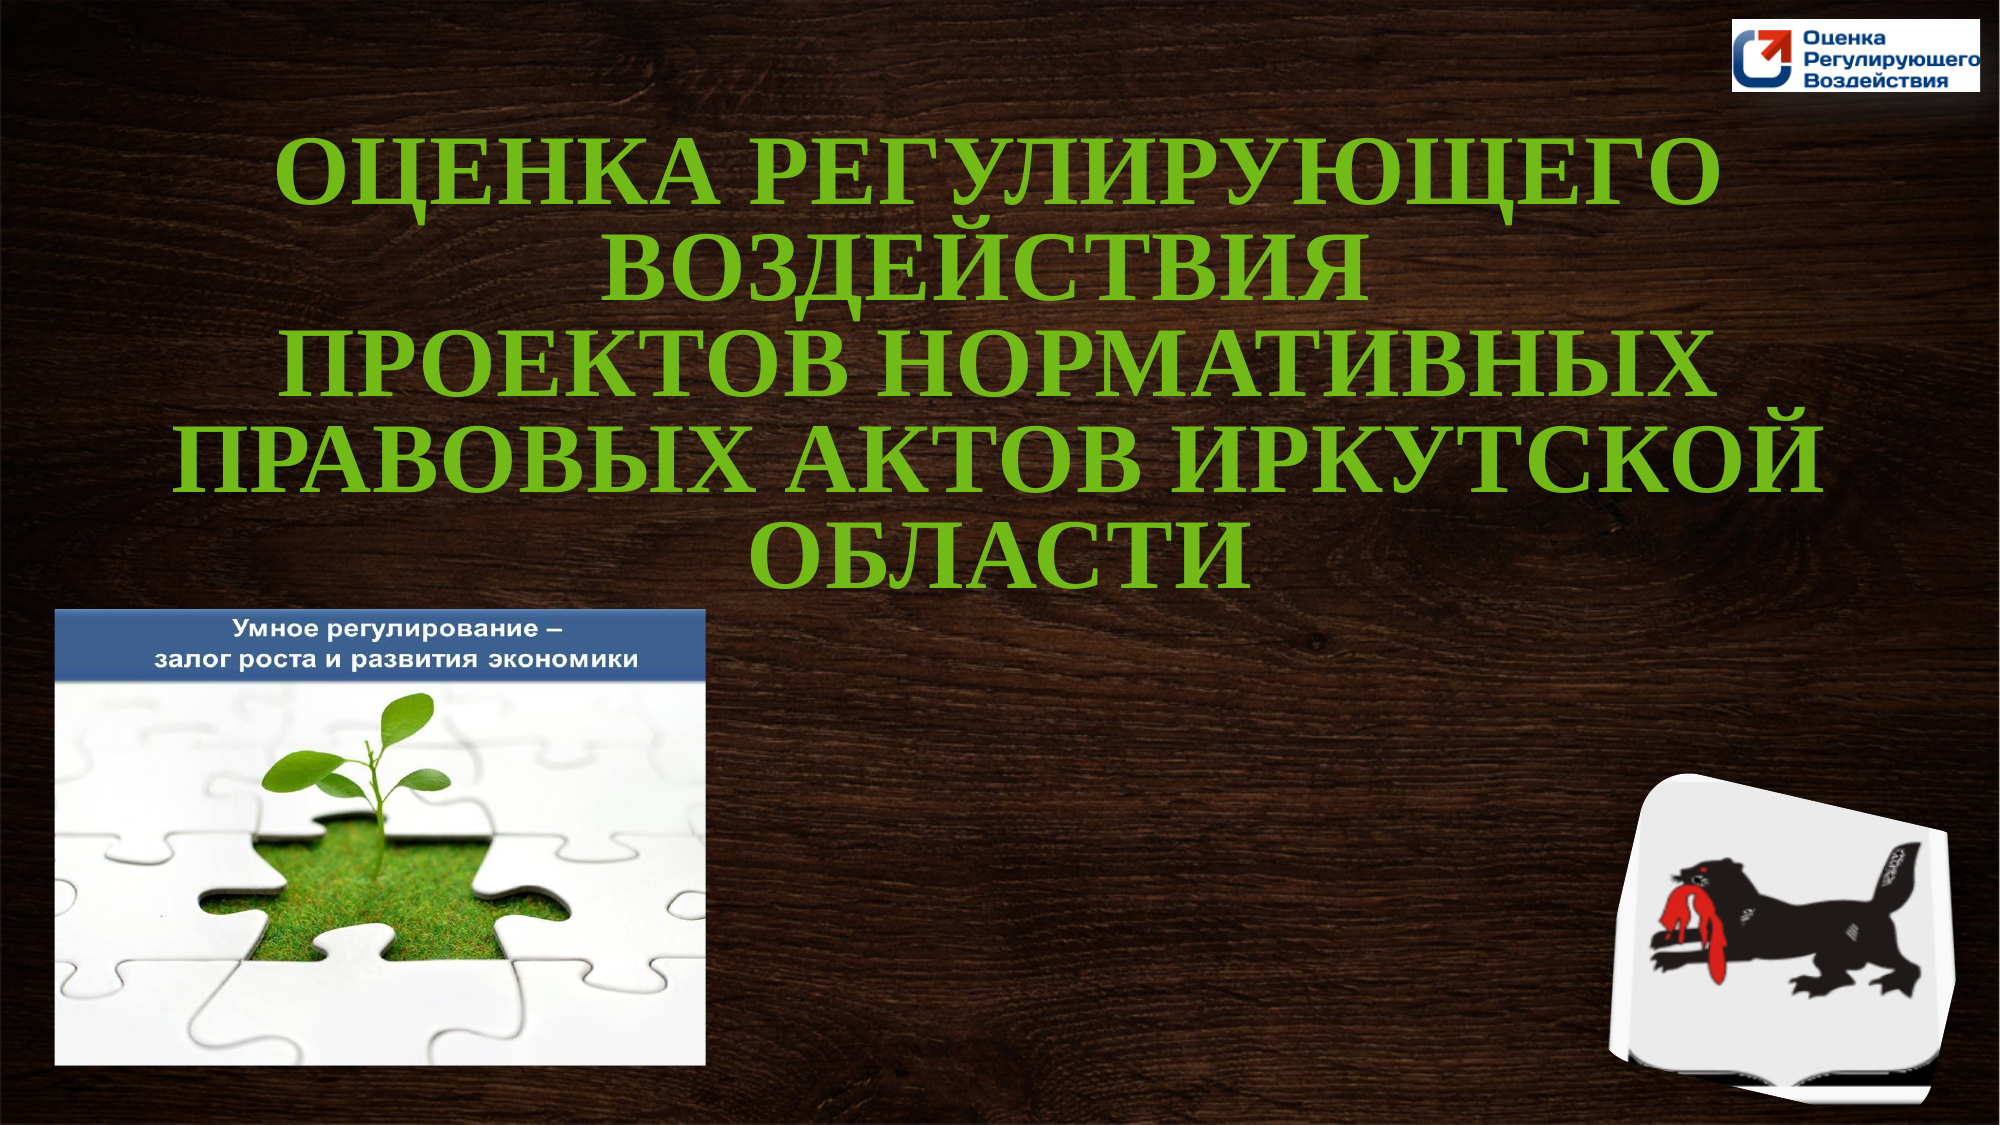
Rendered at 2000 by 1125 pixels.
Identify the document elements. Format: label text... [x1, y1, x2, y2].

picture [0, 609, 2000, 1125]
title ОЦЕНКА РЕГУЛИРУЮЩЕГО ВОЗДЕЙСТВИЯ ПРОЕКТОВ НОРМАТИВНЫХ ПРАВОВЫХ АКТОВ ИРКУТСКОЙ ОБЛАСТИ [0, 208, 2000, 615]
picture [0, 0, 2000, 208]
